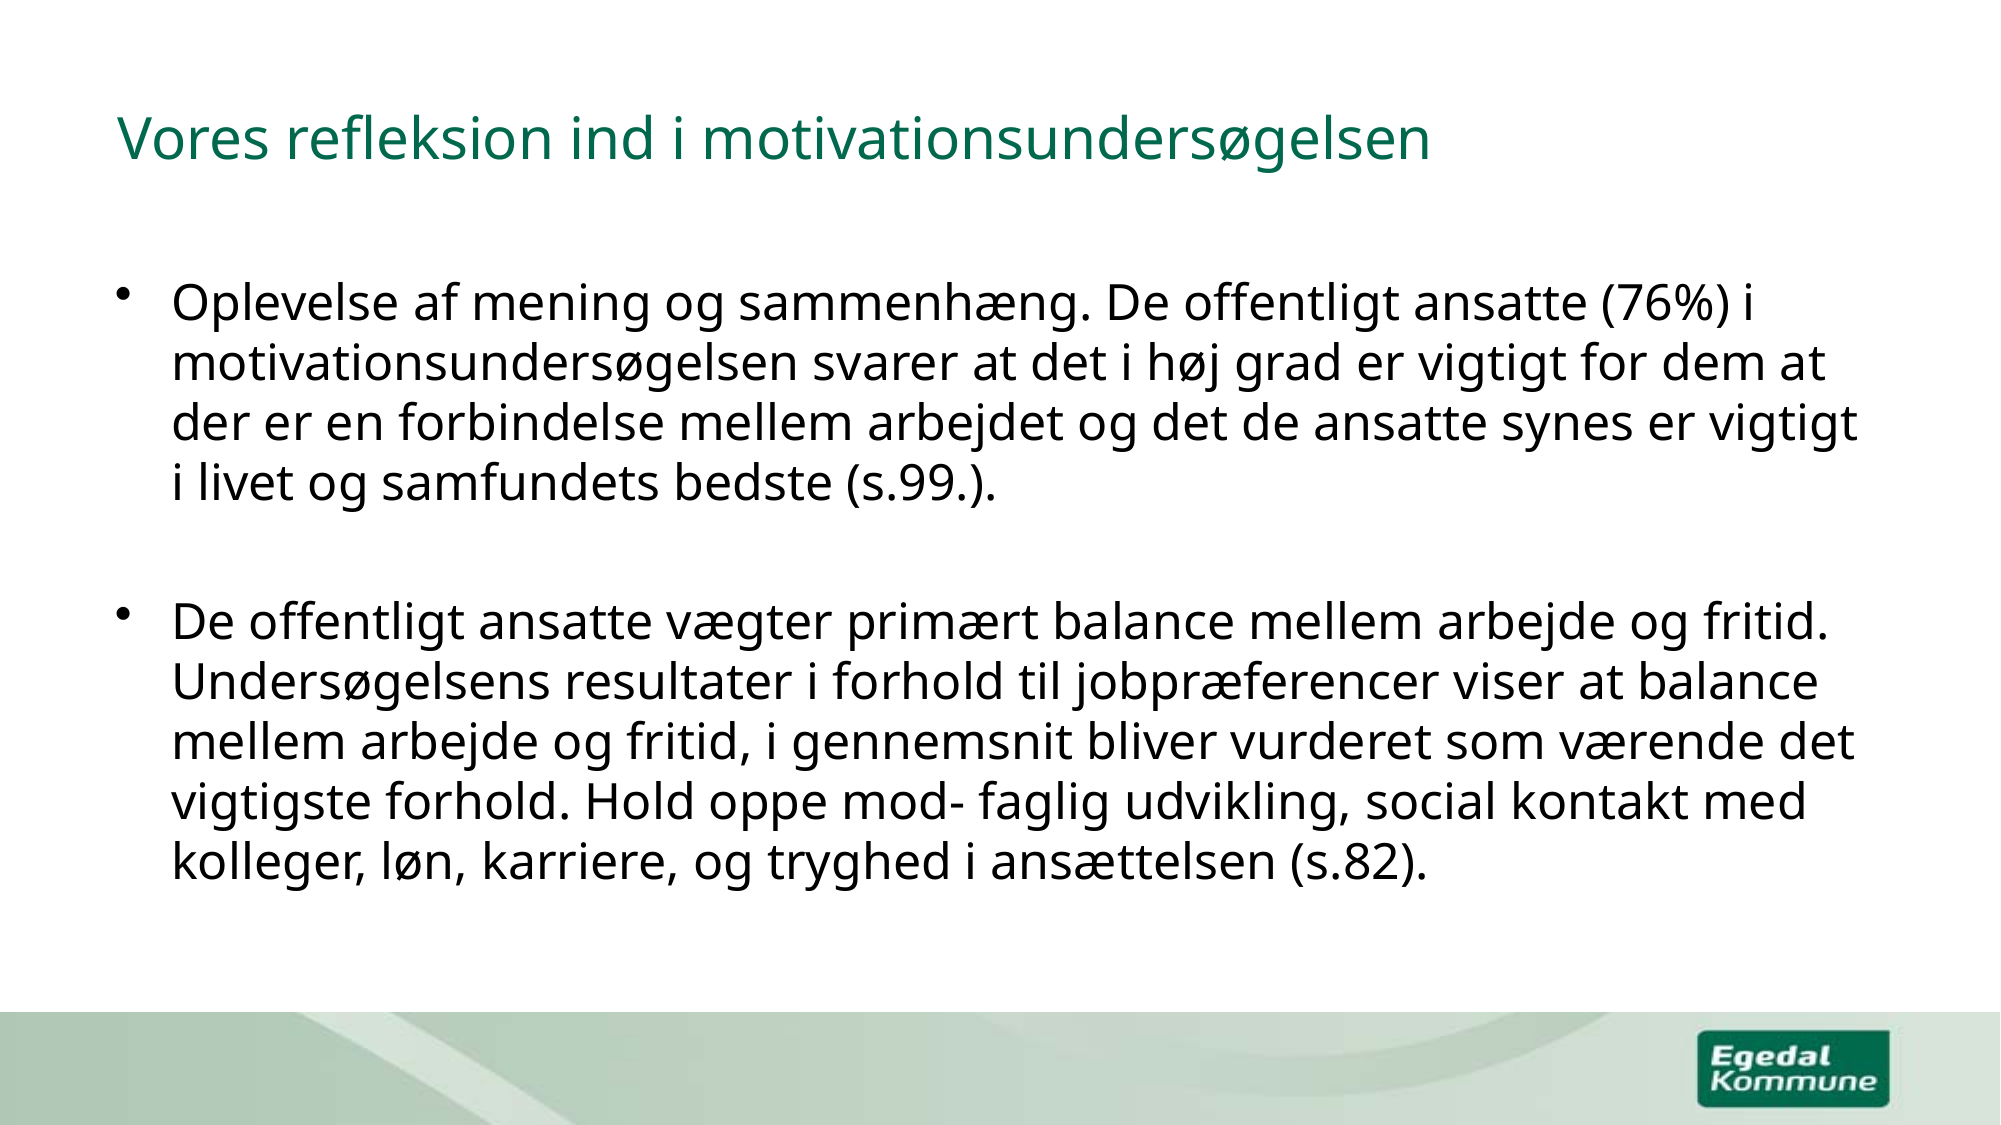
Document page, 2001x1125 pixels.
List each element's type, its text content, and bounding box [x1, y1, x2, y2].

picture [0, 1012, 2000, 1125]
list Oplevelse af mening og sammenhæng. De offentligt ansatte (76%) i motivationsundersøgelsen svarer at det i høj grad er vigtigt for dem at der er en forbindelse mellem arbejdet og det de ansatte synes er vigtigt i livet og samfundets bedste (s.99.). De offentligt ansatte vægter primært balance mellem arbejde og fritid. Undersøgelsens resultater i forhold til jobpræferencer viser at balance mellem arbejde og fritid, i gennemsnit bliver vurderet som værende det vigtigste forhold. Hold oppe mod- faglig udvikling, social kontakt med kolleger, løn, karriere, og tryghed i ansættelsen (s.82). [99, 262, 1900, 1005]
title Vores refleksion ind i motivationsundersøgelsen [102, 42, 1903, 231]
